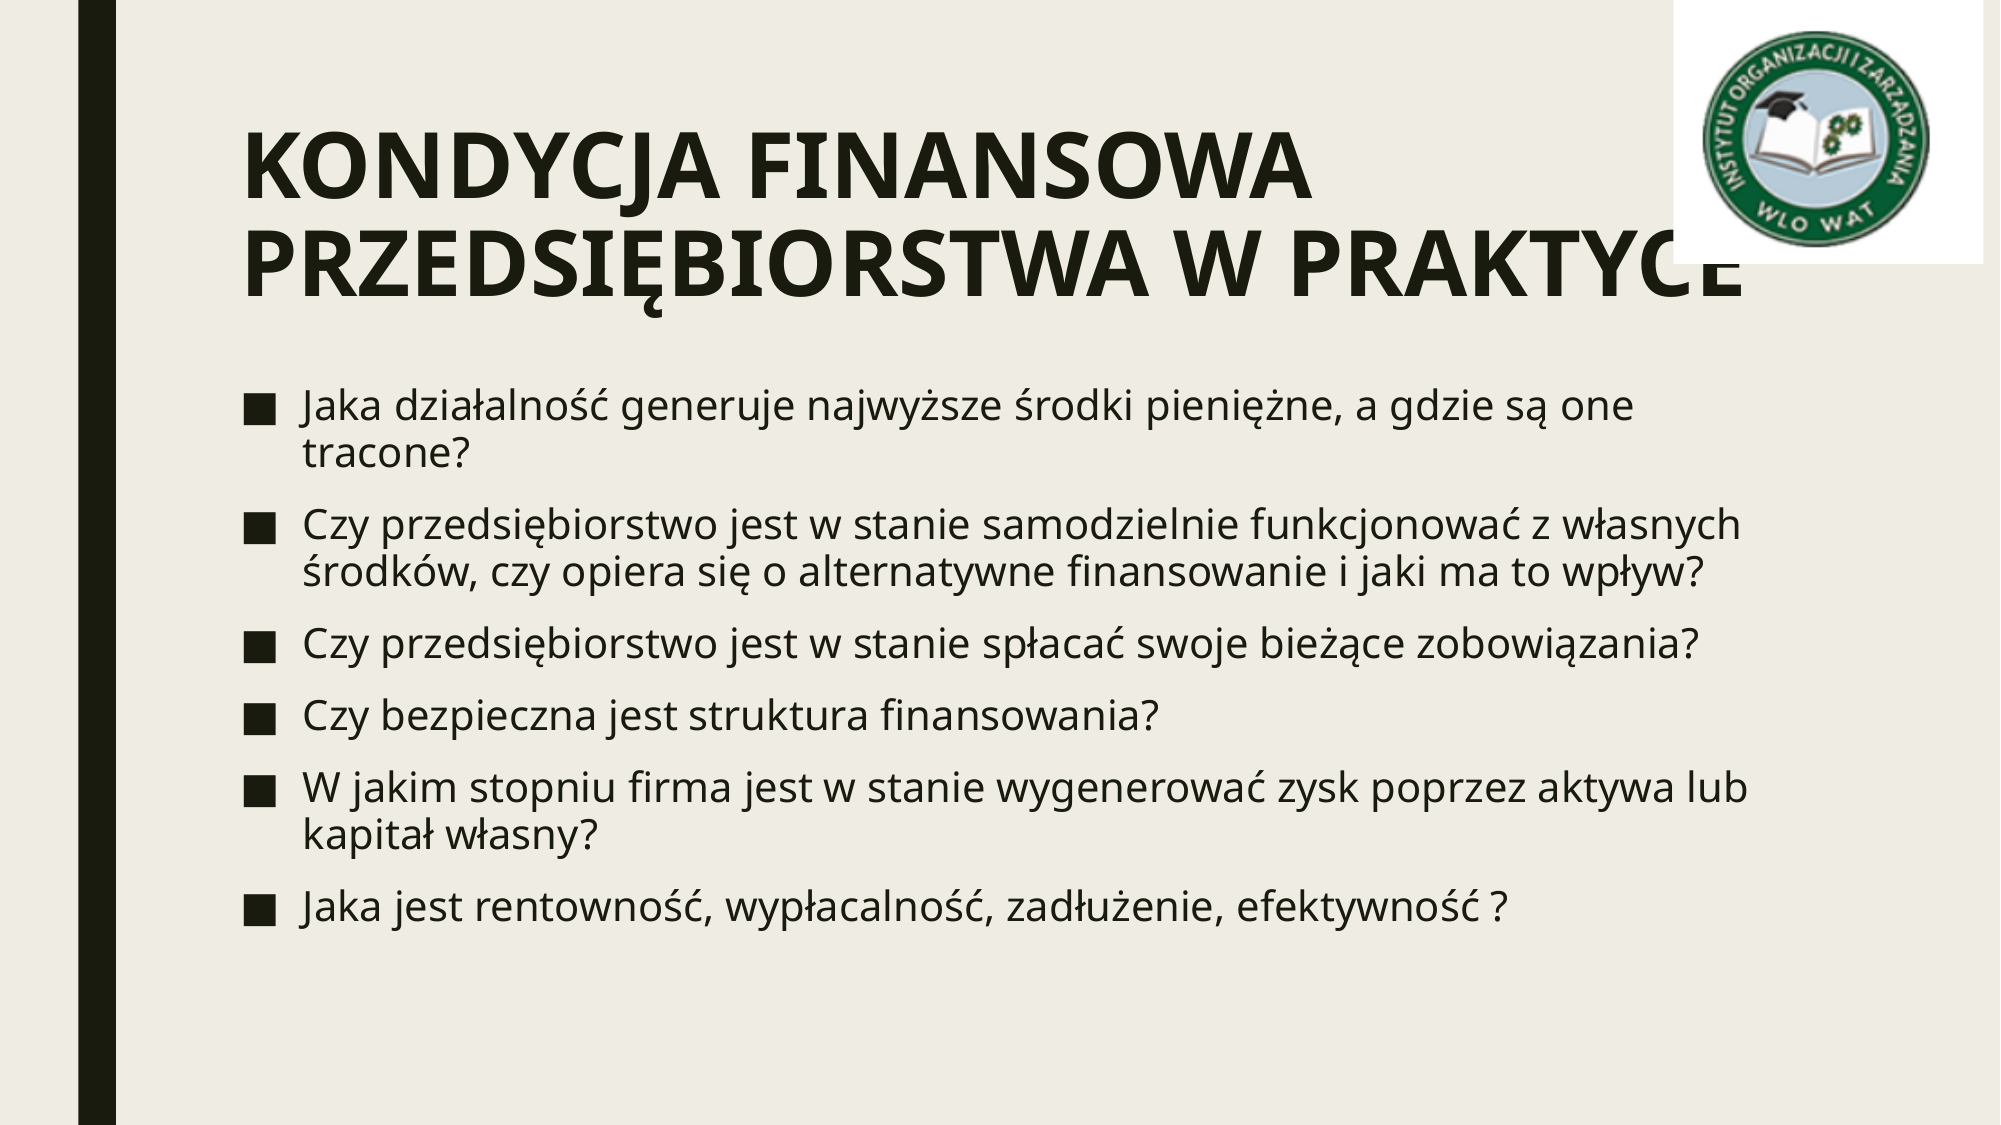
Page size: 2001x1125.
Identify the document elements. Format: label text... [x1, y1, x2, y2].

picture [1673, 0, 1984, 264]
list Jaka działalność generuje najwyższe środki pieniężne, a gdzie są one tracone? Czy przedsiębiorstwo jest w stanie samodzielnie funkcjonować z własnych środków, czy opiera się o alternatywne finansowanie i jaki ma to wpływ? Czy przedsiębiorstwo jest w stanie spłacać swoje bieżące zobowiązania? Czy bezpieczna jest struktura finansowania? W jakim stopniu firma jest w stanie wygenerować zysk poprzez aktywa lub kapitał własny? Jaka jest rentowność, wypłacalność, zadłużenie, efektywność ? [225, 375, 1800, 963]
title KONDYCJA FINANSOWA PRZEDSIĘBIORSTWA W PRAKTYCE [225, 112, 1800, 357]
